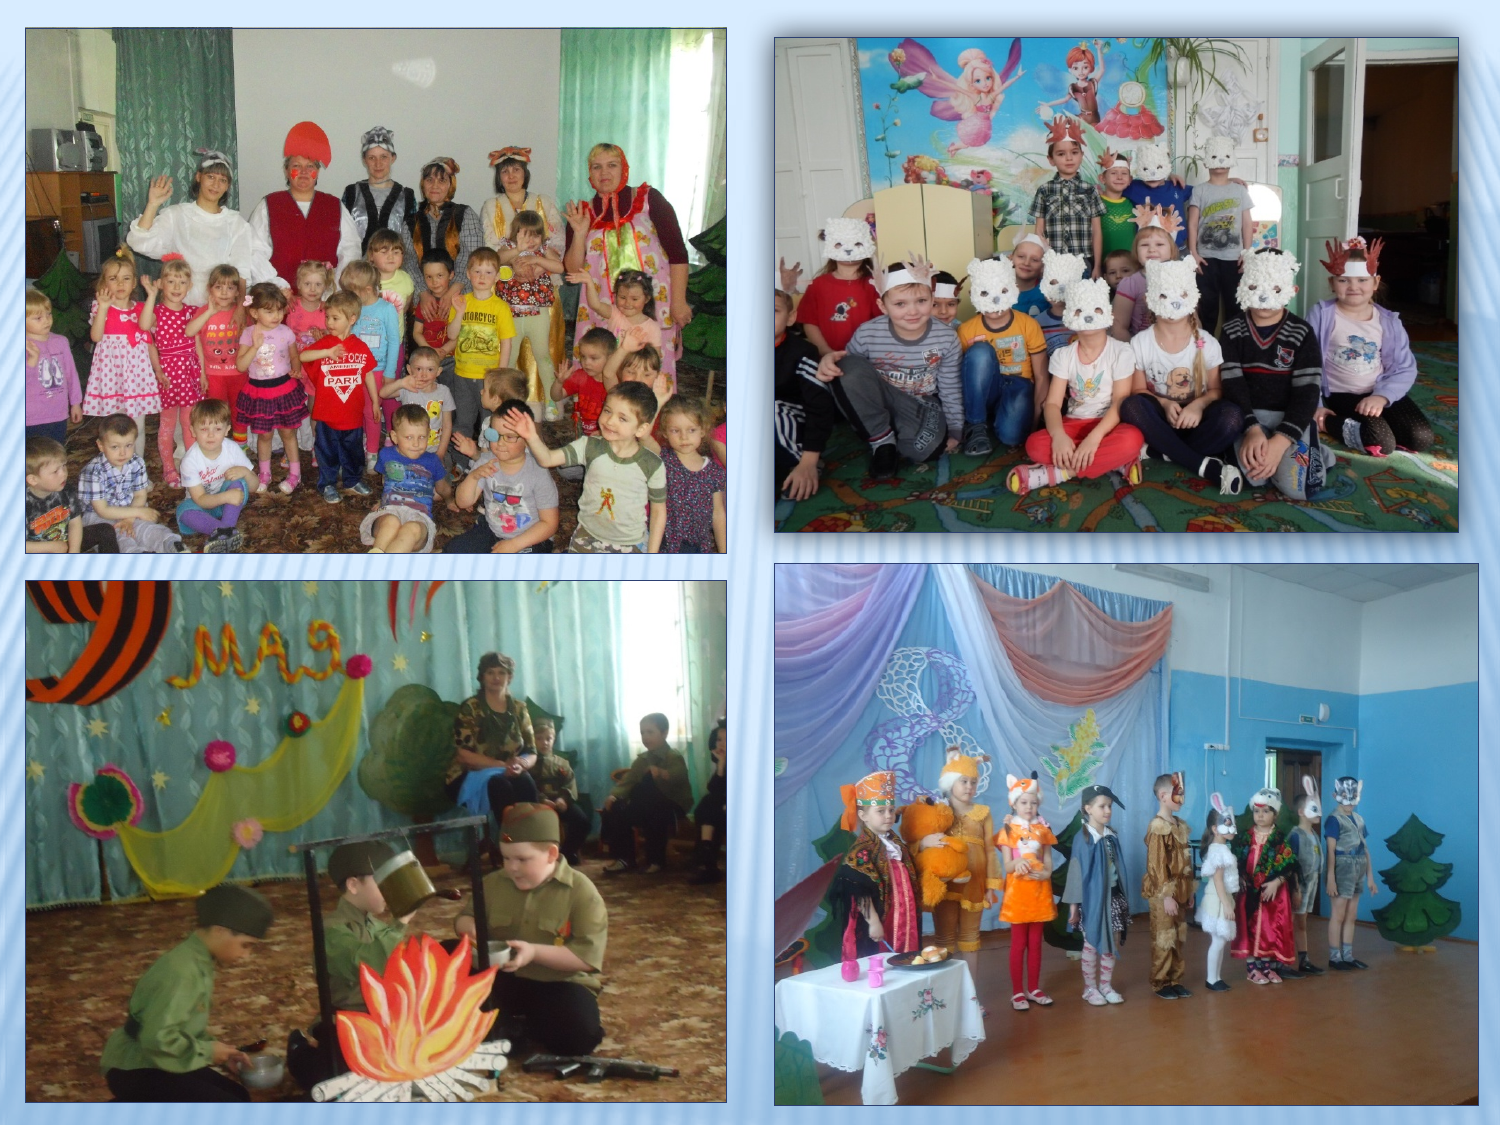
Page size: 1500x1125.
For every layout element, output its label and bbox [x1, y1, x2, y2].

picture [25, 27, 727, 555]
picture [25, 580, 727, 1103]
picture [773, 563, 1480, 1107]
picture [773, 36, 1459, 534]
